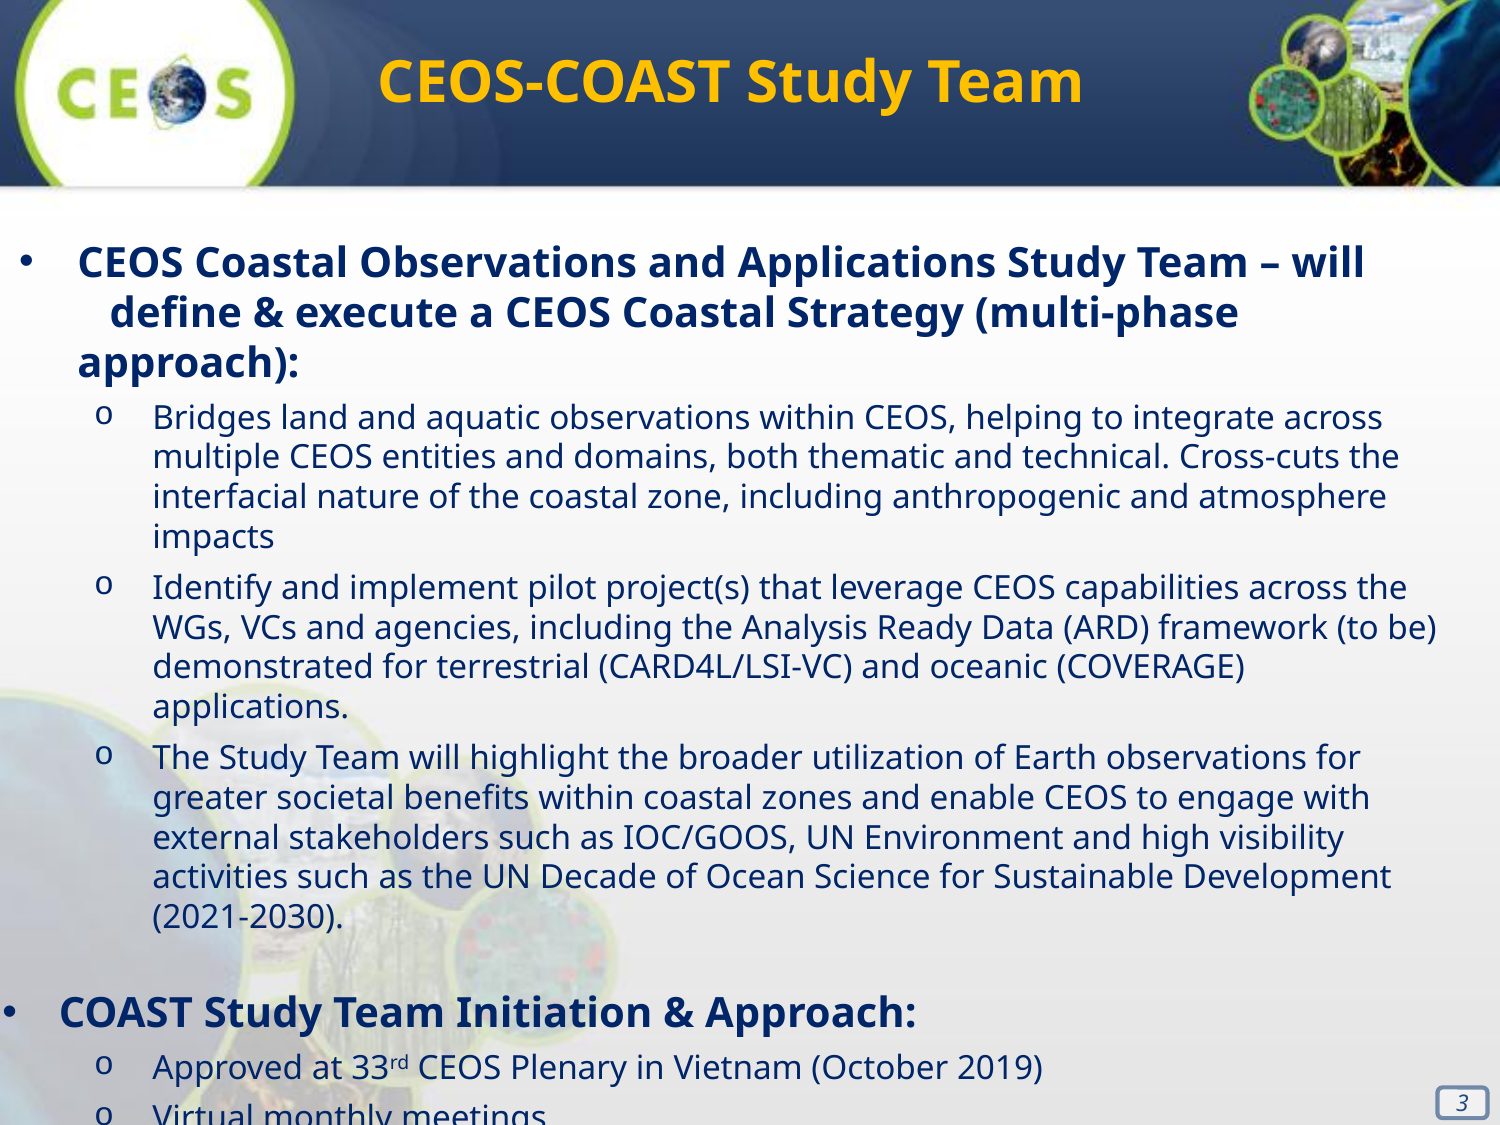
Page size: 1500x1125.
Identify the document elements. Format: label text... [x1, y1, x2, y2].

slide_number 3 [1435, 1085, 1490, 1121]
picture [99, 1109, 109, 1123]
list CEOS Coastal Observations and Applications Study Team – will define & execute a CEOS Coastal Strategy (multi-phase approach): Bridges land and aquatic observations within CEOS, helping to integrate across multiple CEOS entities and domains, both thematic and technical. Cross-cuts the interfacial nature of the coastal zone, including anthropogenic and atmosphere impacts Identify and implement pilot project(s) that leverage CEOS capabilities across the WGs, VCs and agencies, including the Analysis Ready Data (ARD) framework (to be) demonstrated for terrestrial (CARD4L/LSI-VC) and oceanic (COVERAGE) applications. The Study Team will highlight the broader utilization of Earth observations for greater societal benefits within coastal zones and enable CEOS to engage with external stakeholders such as IOC/GOOS, UN Environment and high visibility activities such as the UN Decade of Ocean Science for Sustainable Development (2021-2030). COAST Study Team Initiation & Approach: Approved at 33rd CEOS Plenary in Vietnam (October 2019) Virtual monthly meetings CEOS-SIT Side Event (March 2020) Supporting off-line work via GoogleDocs Collaboration Site and email [0, 227, 1475, 1091]
picture [0, 0, 1500, 1125]
list CEOS-COAST Study Team [324, 36, 1138, 187]
